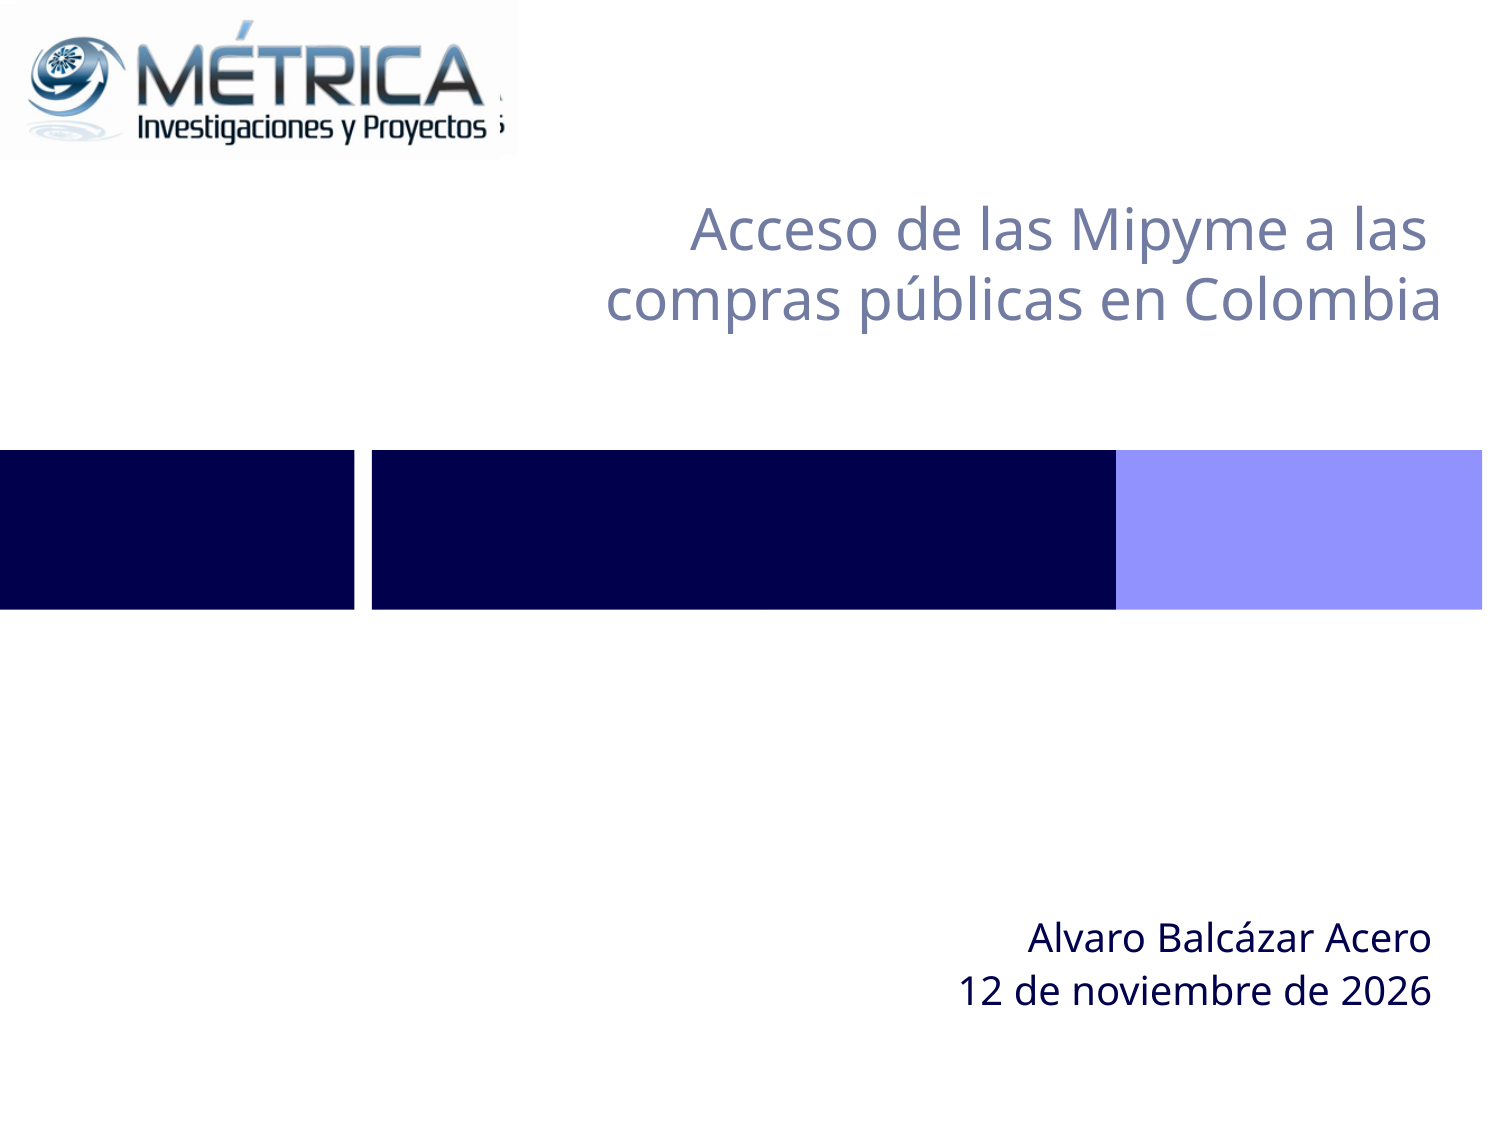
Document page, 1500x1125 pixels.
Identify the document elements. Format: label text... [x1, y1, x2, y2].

title Acceso de las Mipyme a las compras públicas en Colombia [230, 184, 1459, 421]
subtitle Alvaro Balcázar Acero 19 de noviembre de 2013 [785, 905, 1448, 1028]
picture [0, 0, 518, 160]
